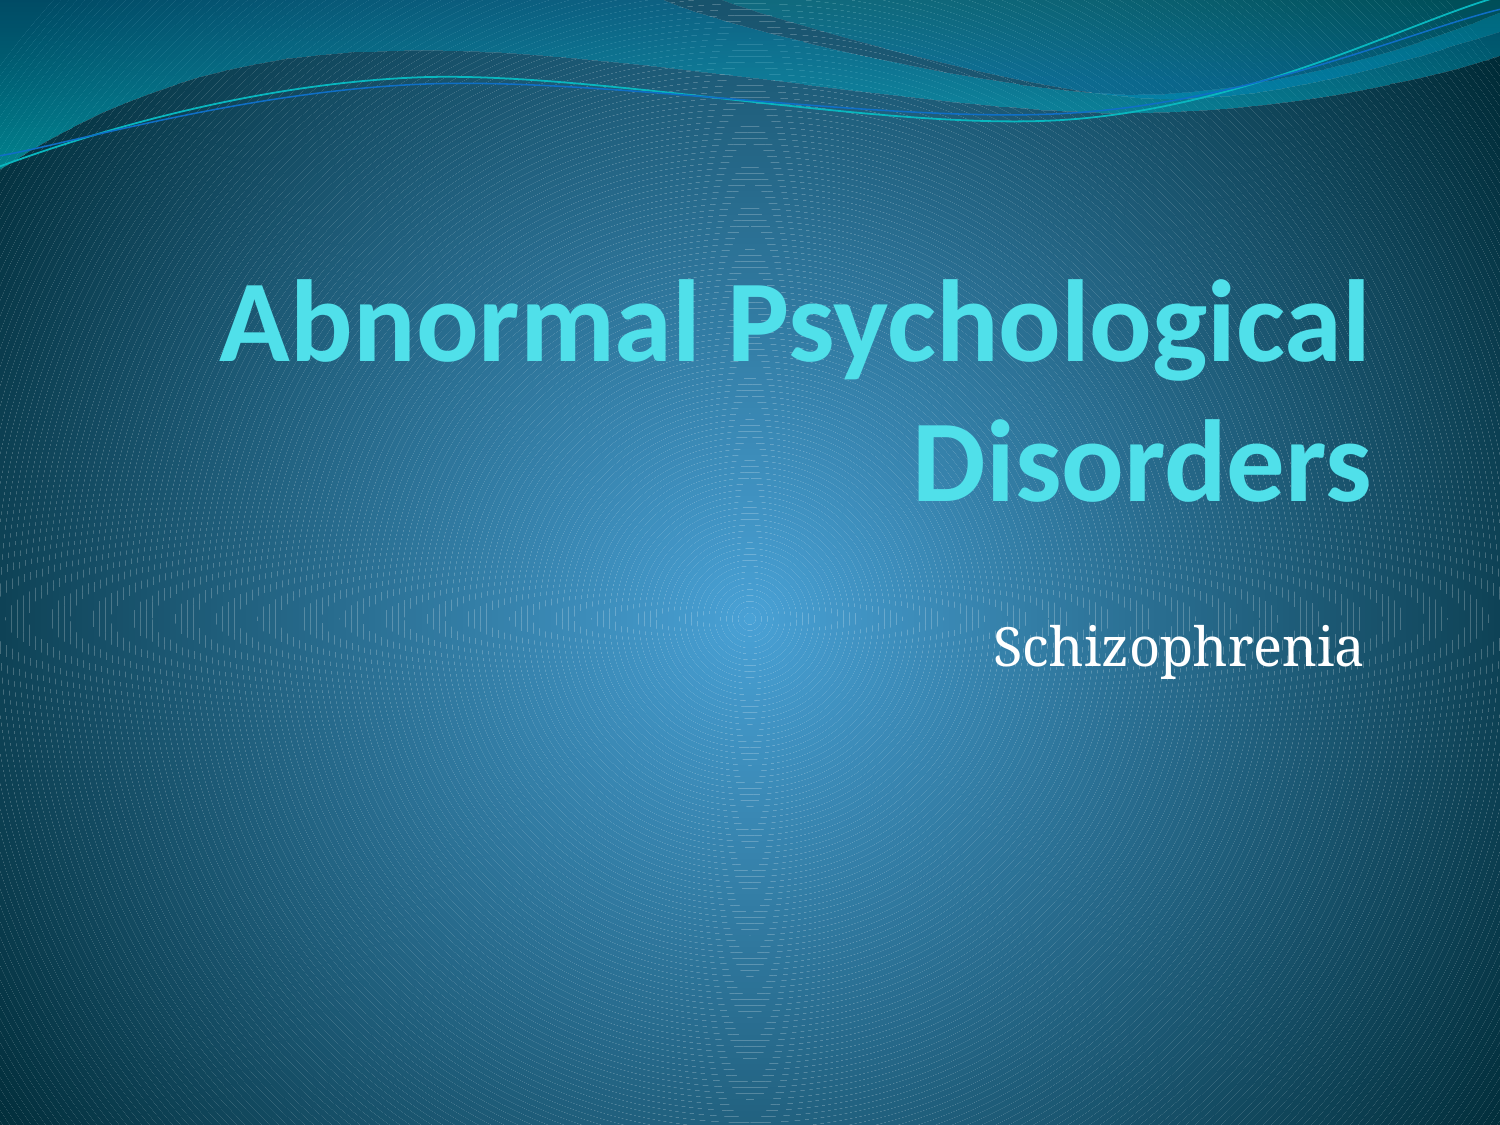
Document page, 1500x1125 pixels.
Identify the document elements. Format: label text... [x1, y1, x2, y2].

title Abnormal Psychological Disorders [87, 224, 1376, 525]
subtitle Schizophrenia [87, 529, 1376, 818]
